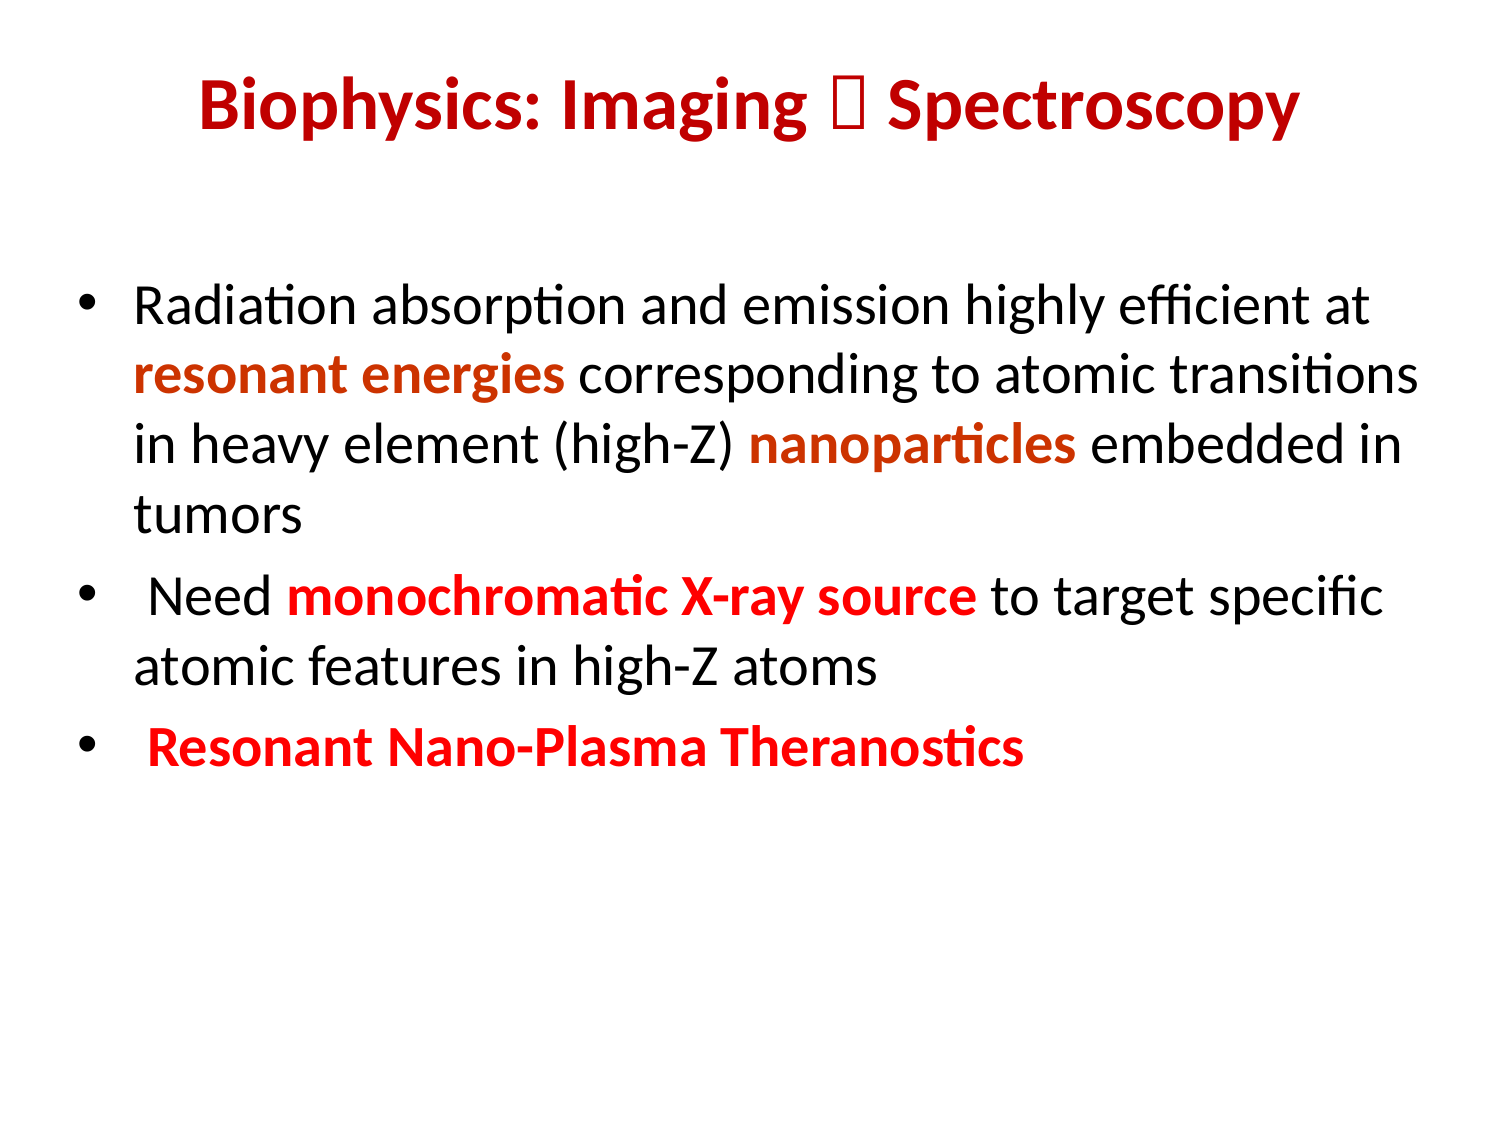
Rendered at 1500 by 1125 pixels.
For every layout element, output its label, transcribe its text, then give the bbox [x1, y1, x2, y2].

title Biophysics: Imaging  Spectroscopy [75, 6, 1425, 166]
list Radiation absorption and emission highly efficient at resonant energies corresponding to atomic transitions in heavy element (high-Z) nanoparticles embedded in tumors Need monochromatic X-ray source to target specific atomic features in high-Z atoms Resonant Nano-Plasma Theranostics [62, 166, 1450, 1092]
